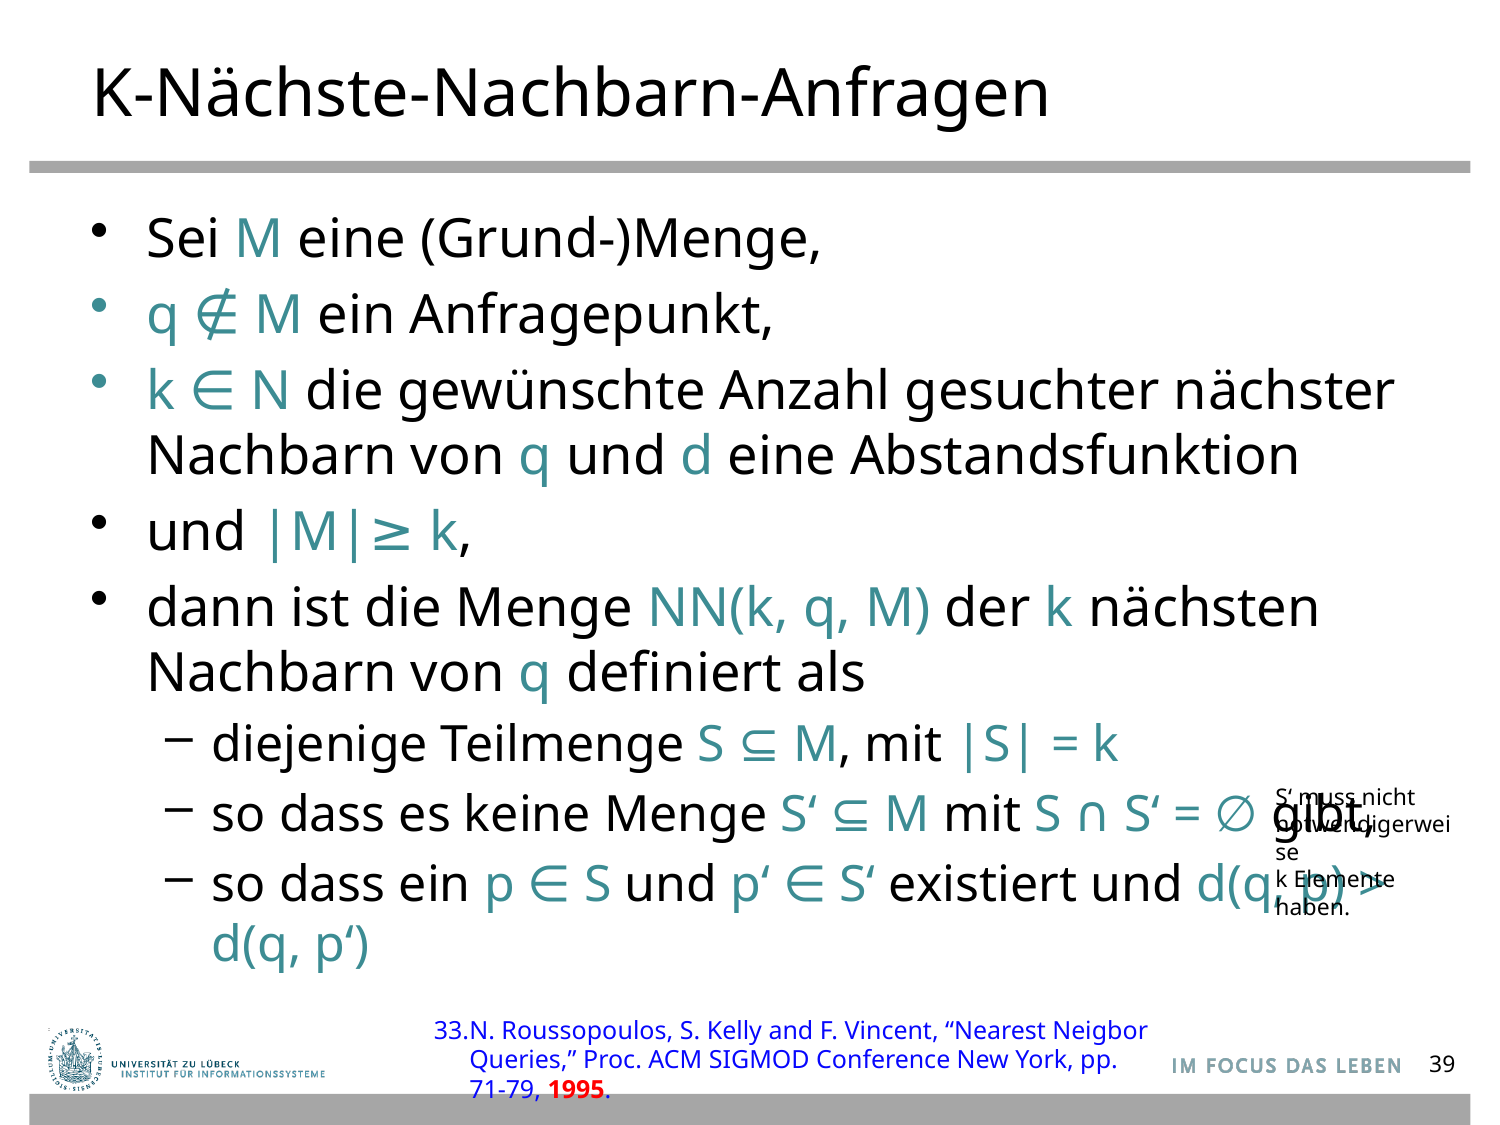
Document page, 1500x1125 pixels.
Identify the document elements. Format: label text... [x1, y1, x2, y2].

slide_number 39 [1305, 1050, 1471, 1083]
picture [1173, 1058, 1305, 1073]
list Sei M eine (Grund-)Menge, q ∉ M ein Anfragepunkt, k ∈ N die gewünschte Anzahl gesuchter nächster Nachbarn von q und d eine Abstandsfunktion und |M|≥ k, dann ist die Menge NN(k, q, M) der k nächsten Nachbarn von q definiert als diejenige Teilmenge S ⊆ M, mit |S| = k so dass es keine Menge S‘ ⊆ M mit S ∩ S‘ = ∅ gibt, so dass ein p ∈ S und p‘ ∈ S‘ existiert und d(q, p) > d(q, p‘) [75, 196, 1425, 1012]
text_box N. Roussopoulos, S. Kelly and F. Vincent, “Nearest Neigbor Queries,” Proc. ACM SIGMOD Conference New York, pp. 71-79, 1995. [419, 1006, 1170, 1112]
text_box S‘ muss nicht notwendigerweise k Elemente haben. [1260, 775, 1474, 928]
title K-Nächste-Nachbarn-Anfragen [76, 42, 1427, 126]
